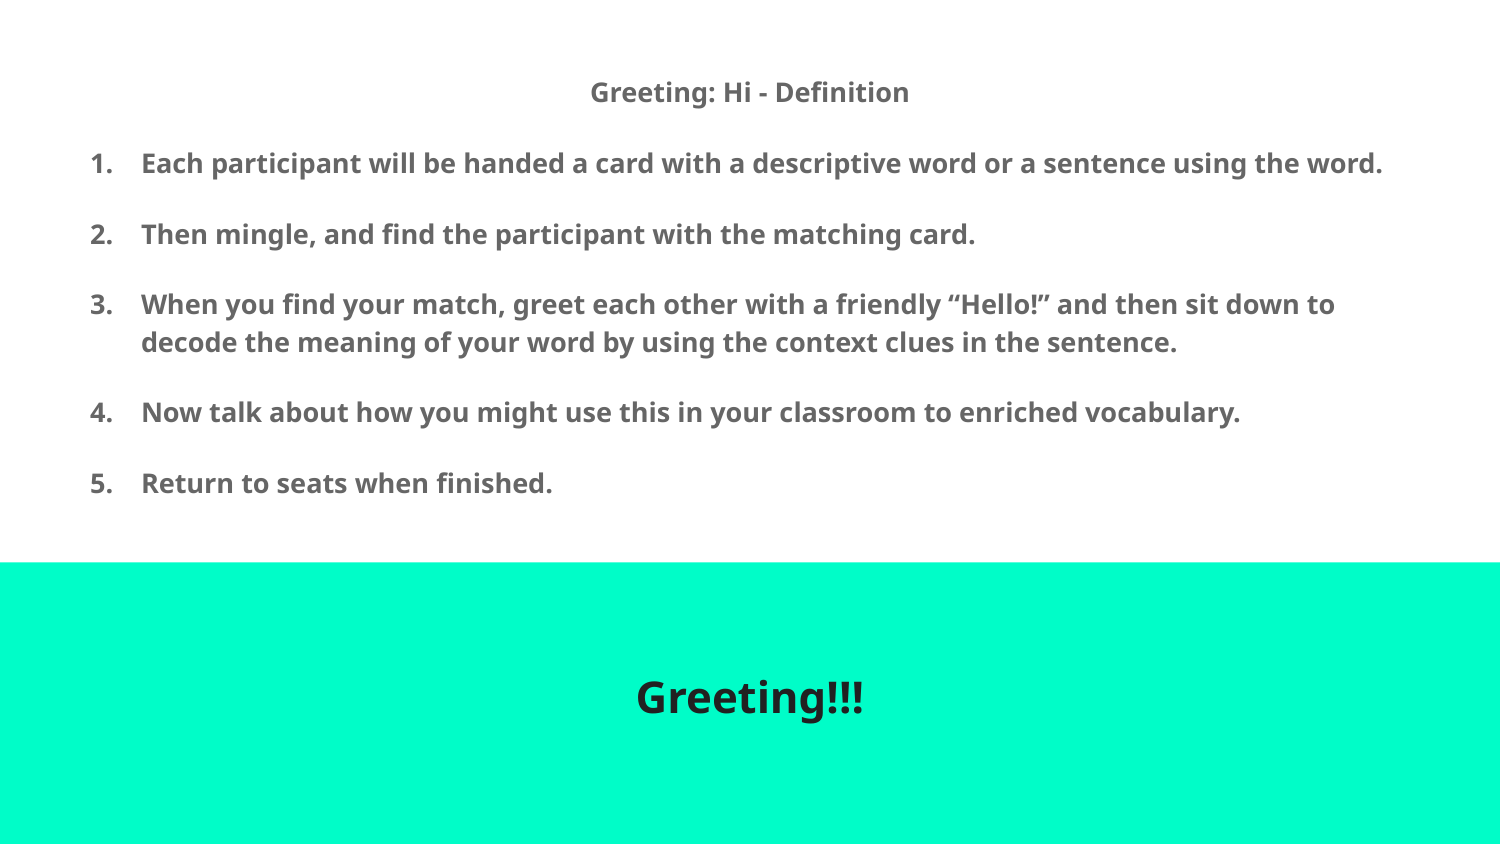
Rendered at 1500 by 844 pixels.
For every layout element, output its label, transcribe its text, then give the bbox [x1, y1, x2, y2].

title Greeting: Hi - Definition Each participant will be handed a card with a descriptive word or a sentence using the word. Then mingle, and find the participant with the matching card. When you find your match, greet each other with a friendly “Hello!” and then sit down to decode the meaning of your word by using the context clues in the sentence. Now talk about how you might use this in your classroom to enriched vocabulary. Return to seats when finished. [51, 64, 1449, 506]
subtitle Greeting!!! [51, 638, 1449, 755]
